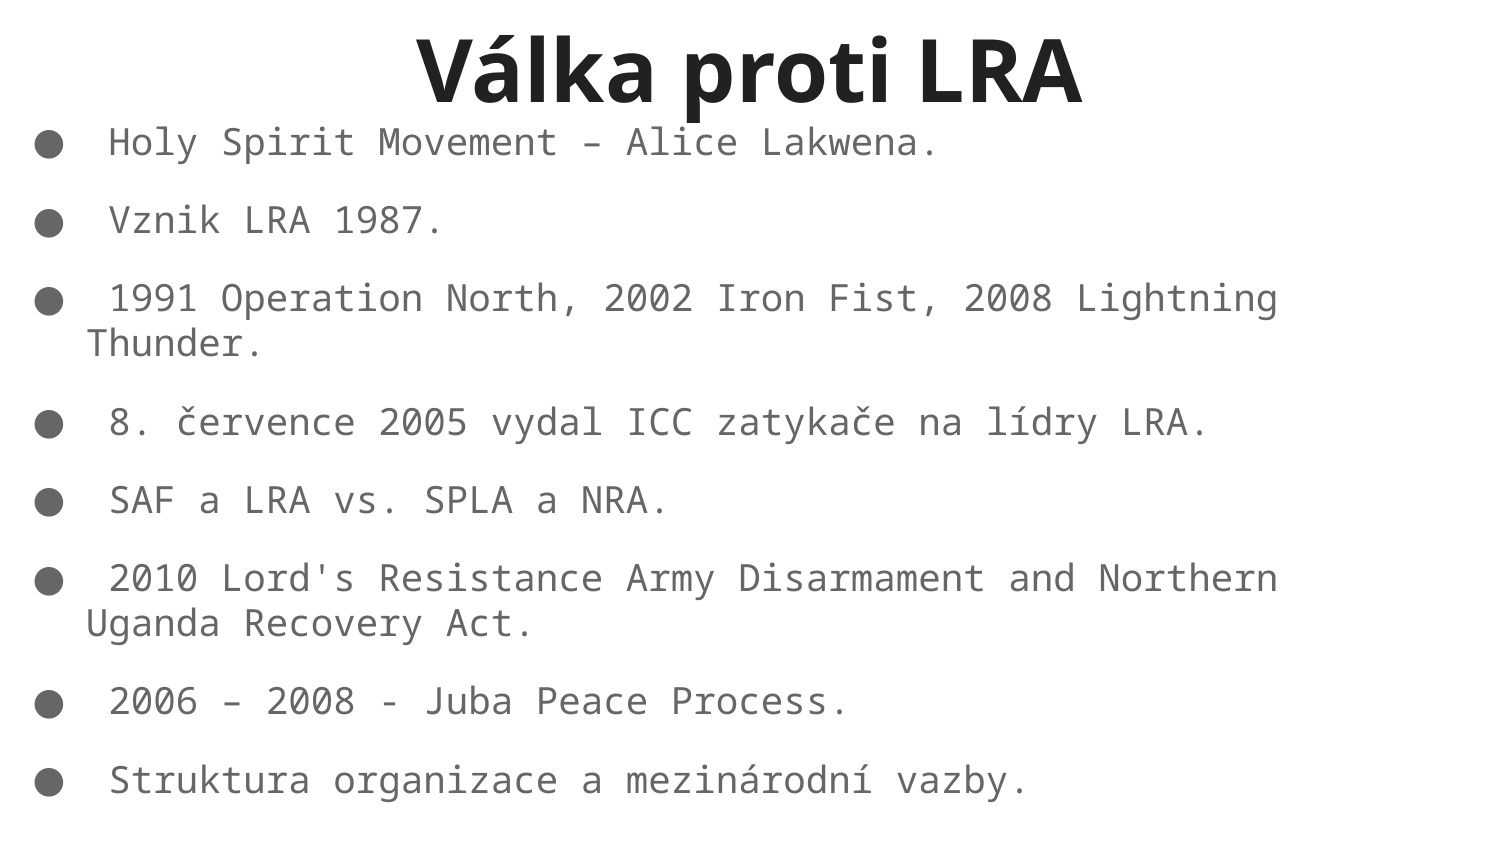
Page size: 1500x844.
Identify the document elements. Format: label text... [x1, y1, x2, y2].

list Holy Spirit Movement – Alice Lakwena. Vznik LRA 1987. 1991 Operation North, 2002 Iron Fist, 2008 Lightning Thunder. 8. července 2005 vydal ICC zatykače na lídry LRA. SAF a LRA vs. SPLA a NRA. 2010 Lord's Resistance Army Disarmament and Northern Uganda Recovery Act. 2006 – 2008 - Juba Peace Process. Struktura organizace a mezinárodní vazby. [0, 102, 1398, 651]
title Válka proti LRA [51, 0, 1449, 132]
